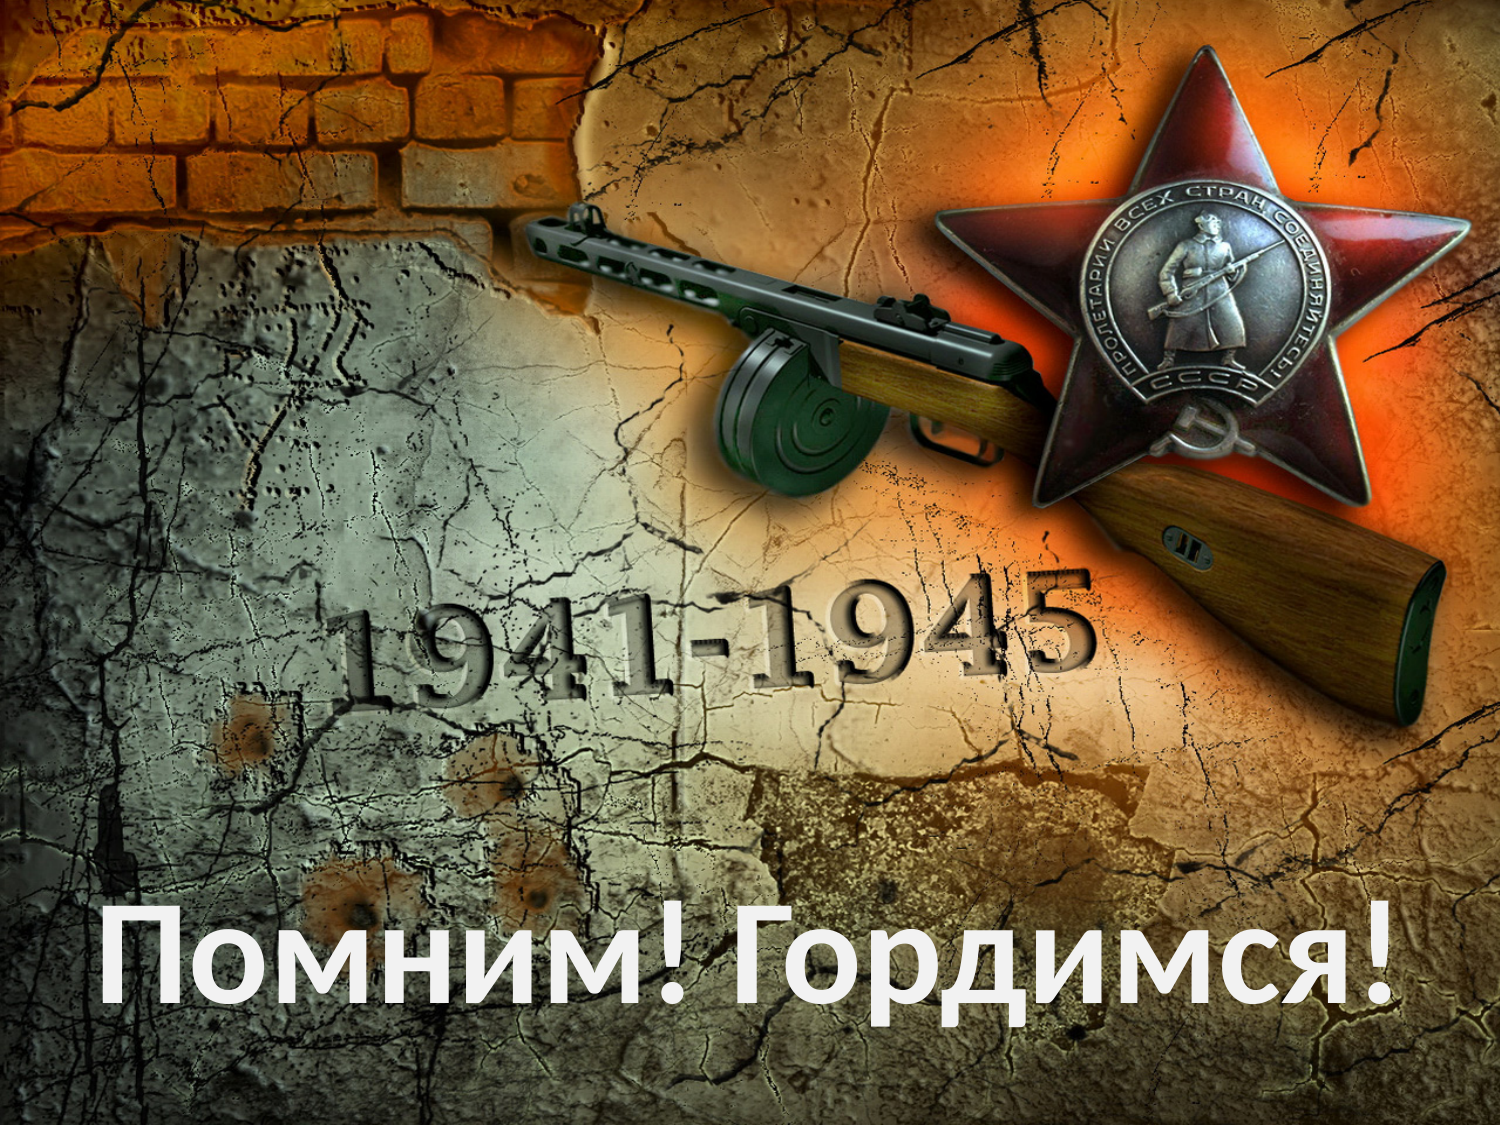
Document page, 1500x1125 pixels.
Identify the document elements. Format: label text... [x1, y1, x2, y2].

picture [0, 0, 1500, 1125]
text_box Помним! Гордимся! [79, 845, 1421, 1041]
